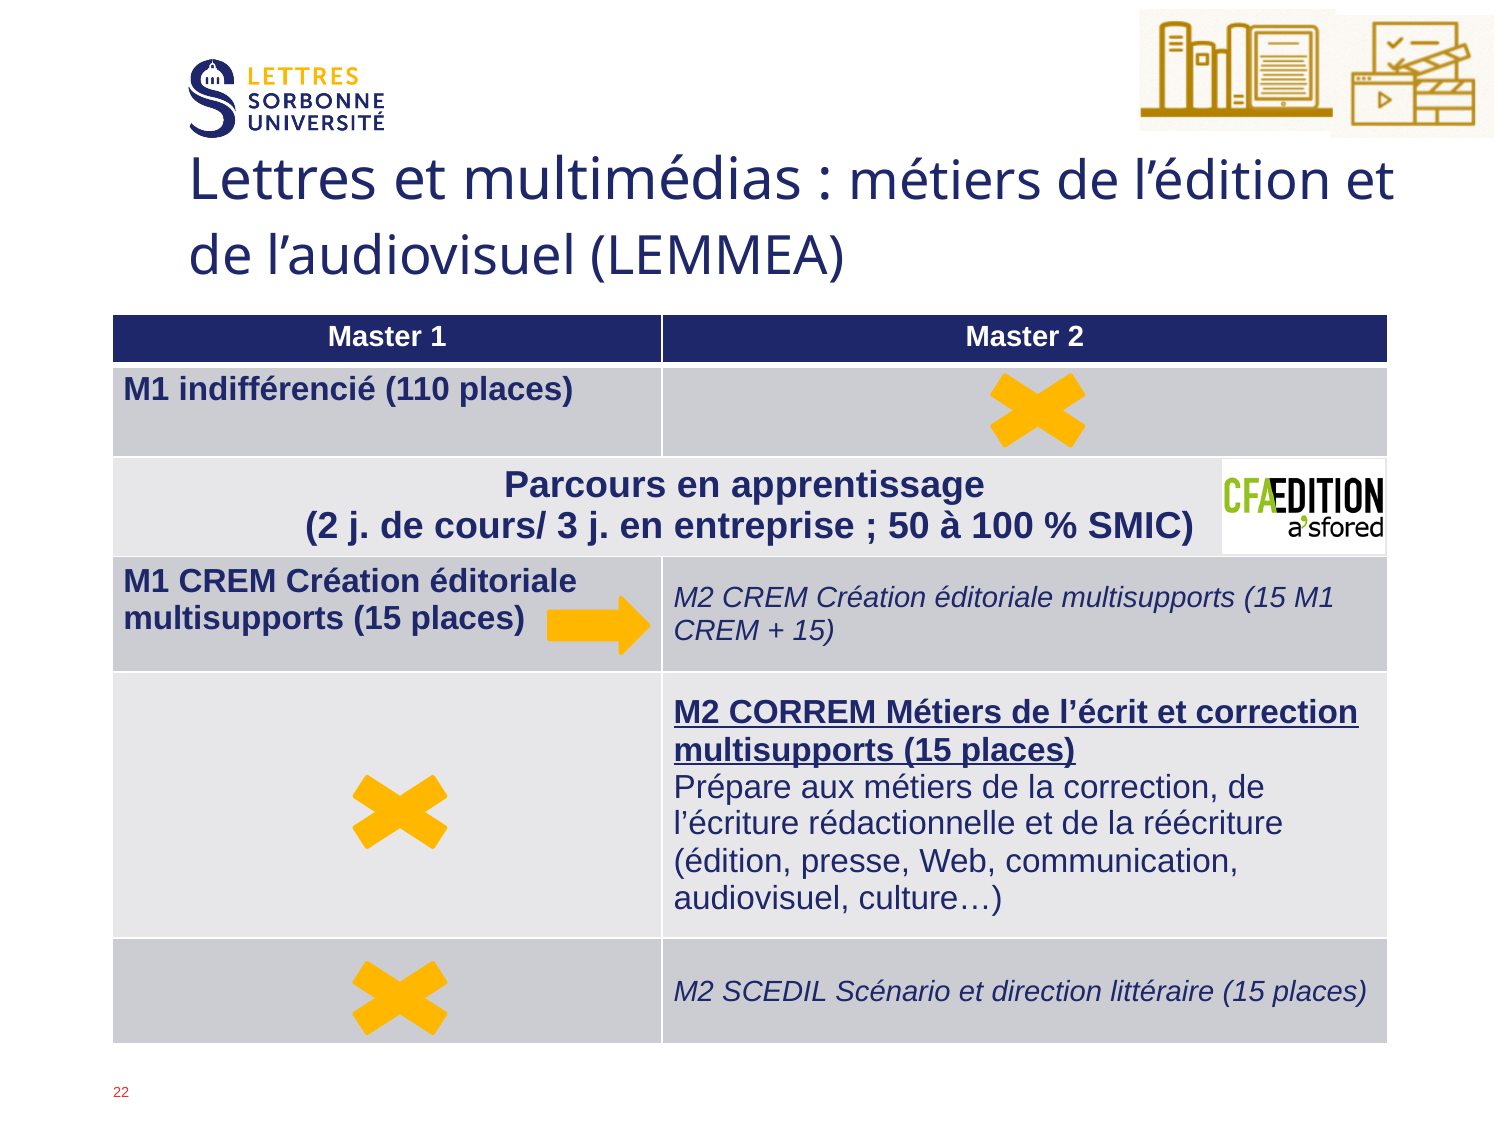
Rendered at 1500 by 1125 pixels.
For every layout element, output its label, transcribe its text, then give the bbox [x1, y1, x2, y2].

title Lettres et multimédias : métiers de l’édition et de l’audiovisuel (LEMMEA) [183, 105, 1406, 291]
table_cell M1 indifférencié (110 places) [113, 368, 661, 456]
text_box [352, 774, 448, 849]
picture [1222, 458, 1385, 554]
text_box [990, 373, 1086, 448]
table_header Master 1 [113, 315, 661, 362]
table_cell [113, 673, 661, 937]
picture [1139, 8, 1495, 138]
table_cell M2 CORREM Métiers de l’écrit et correction multisupports (15 places) Prépare aux métiers de la correction, de l’écriture rédactionnelle et de la réécriture (édition, presse, Web, communication, audiovisuel, culture…) [663, 673, 1387, 937]
table_cell Parcours en apprentissage (2 j. de cours/ 3 j. en entreprise ; 50 à 100 % SMIC) [113, 458, 1221, 556]
table_cell M2 CREM Création éditoriale multisupports (15 M1 CREM + 15) [663, 557, 1387, 671]
text_box [547, 595, 651, 655]
table_cell [663, 368, 1387, 456]
text_box [352, 961, 448, 1035]
table_header Master 2 [663, 315, 1387, 362]
table_cell M2 SCEDIL Scénario et direction littéraire (15 places) [663, 939, 1387, 1043]
table_cell [113, 939, 661, 1043]
table_cell M1 CREM Création éditoriale multisupports (15 places) [113, 557, 661, 671]
picture [188, 59, 384, 105]
